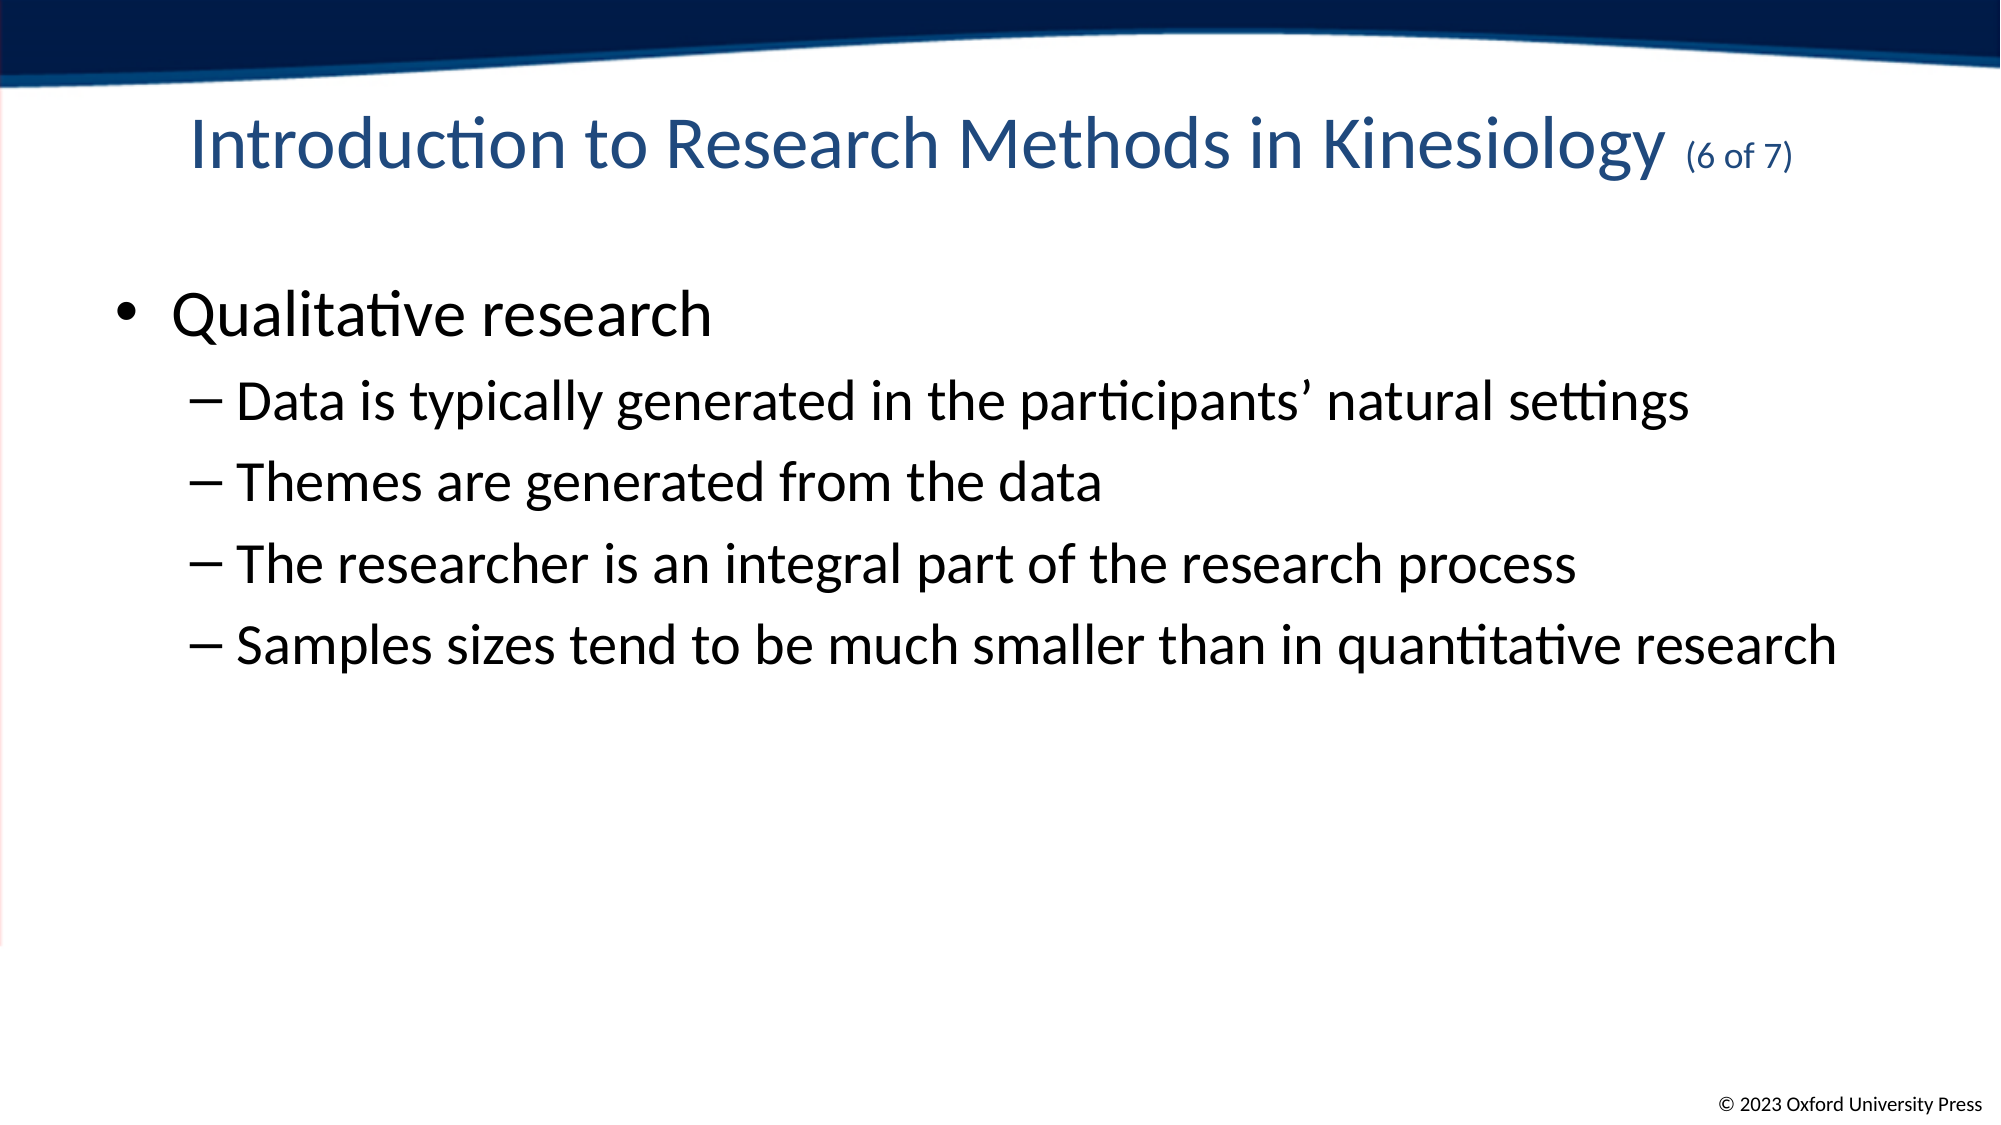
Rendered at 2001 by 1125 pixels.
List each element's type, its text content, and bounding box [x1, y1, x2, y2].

title Introduction to Research Methods in Kinesiology (6 of 7) [99, 45, 1900, 233]
picture [0, 0, 2000, 1125]
list Qualitative research Data is typically generated in the participants’ natural settings Themes are generated from the data The researcher is an integral part of the research process Samples sizes tend to be much smaller than in quantitative research [99, 262, 1900, 1005]
